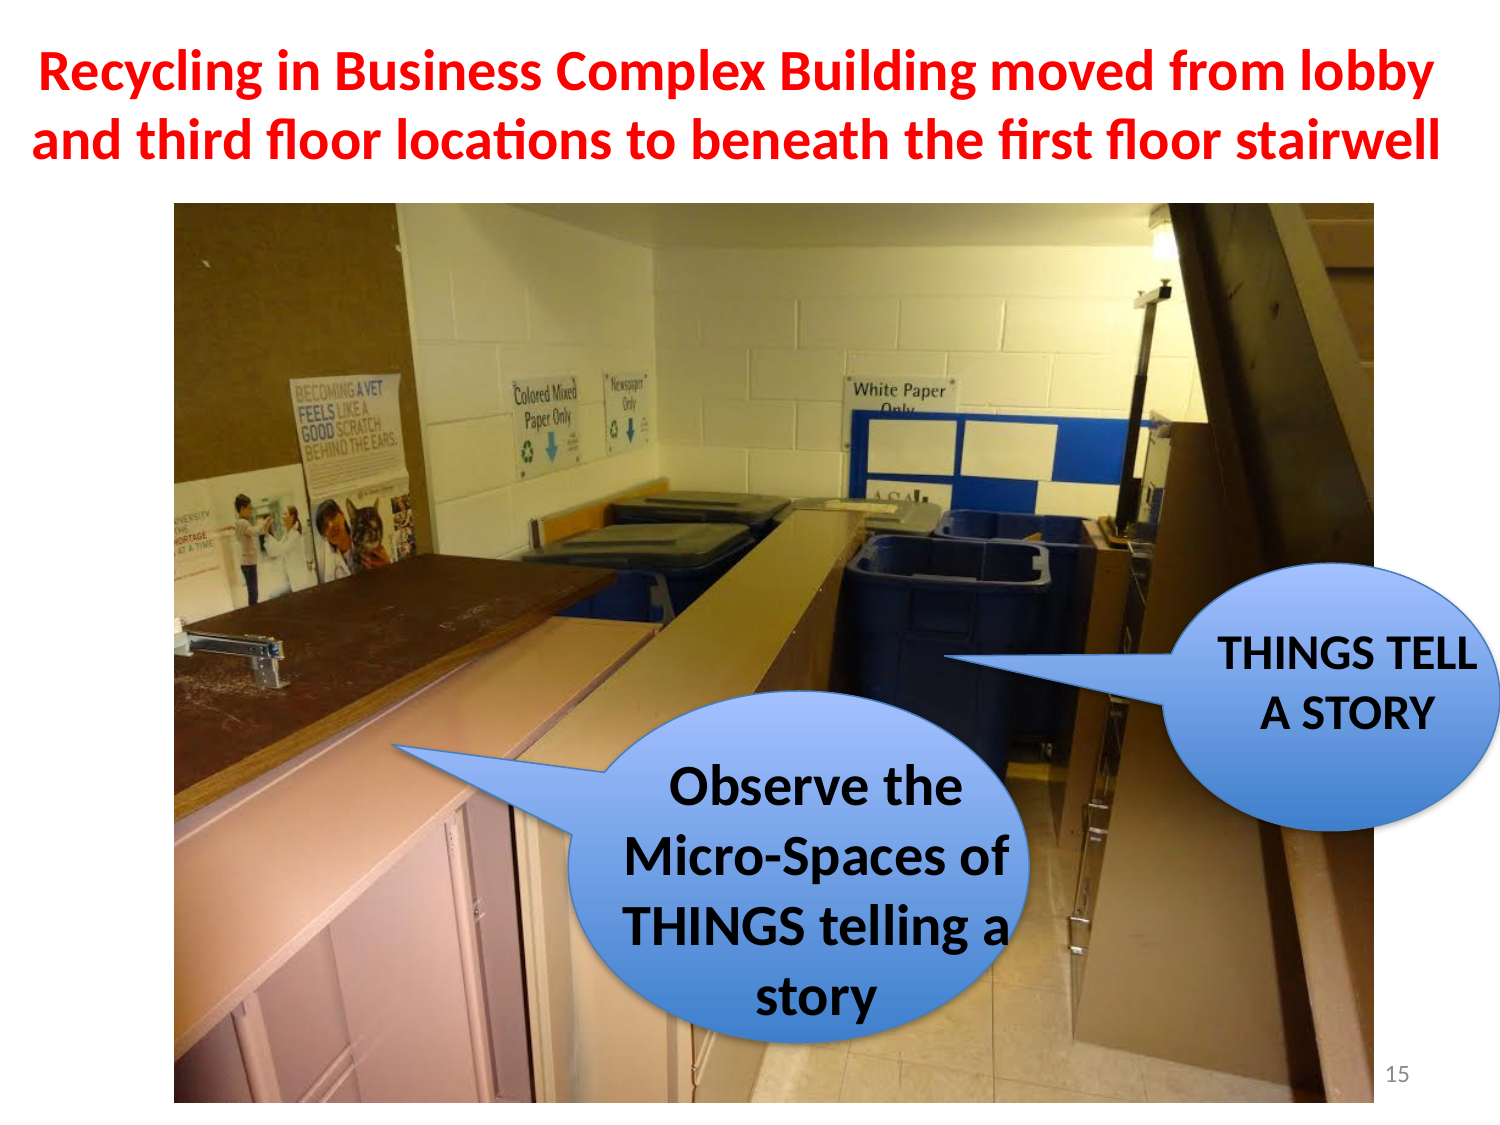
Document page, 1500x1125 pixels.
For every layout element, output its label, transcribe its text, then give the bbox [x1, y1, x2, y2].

text_box THINGS TELL A STORY [1379, 612, 1500, 747]
slide_number 15 [1379, 1042, 1425, 1103]
picture [174, 203, 1374, 1103]
text_box [1379, 567, 1463, 612]
title Recycling in Business Complex Building moved from lobby and third floor locations to beneath the first floor stairwell [0, 0, 1475, 204]
text_box [1379, 747, 1489, 827]
